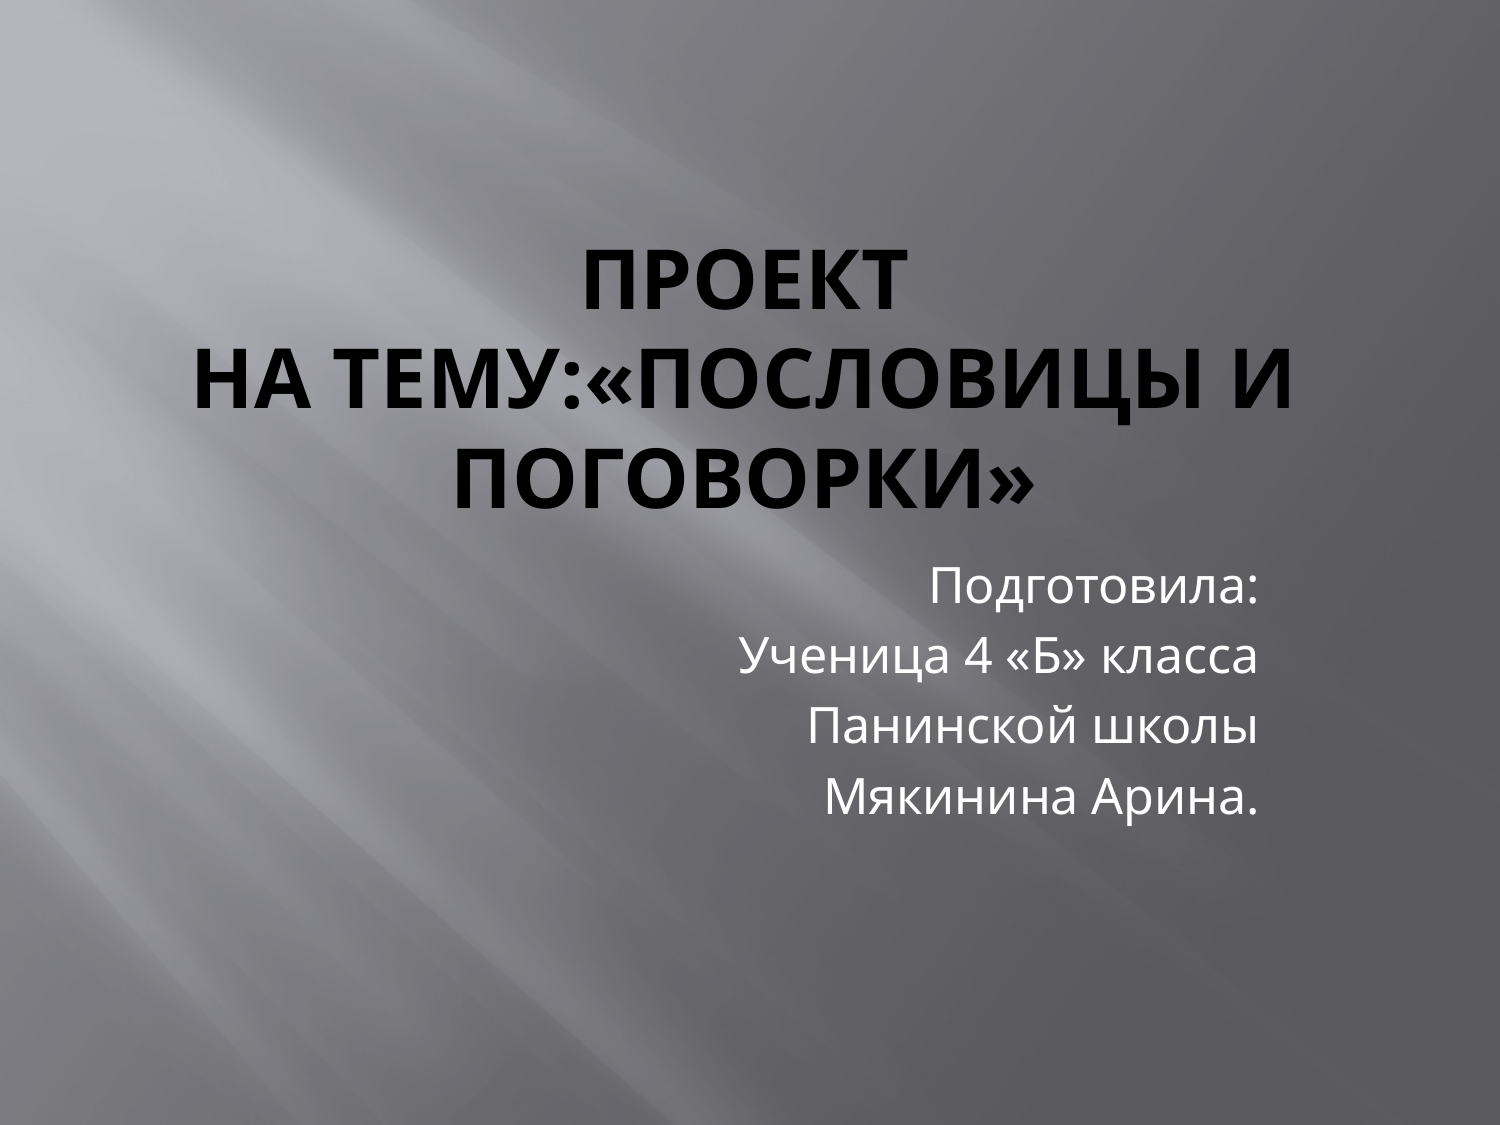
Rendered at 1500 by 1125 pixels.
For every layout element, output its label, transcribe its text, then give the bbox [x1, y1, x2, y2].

subtitle Подготовила: Ученица 4 «Б» класса Панинской школы Мякинина Арина. [225, 546, 1275, 834]
title ПРОЕКТ на тему:«Пословицы и поговорки» [69, 224, 1420, 525]
